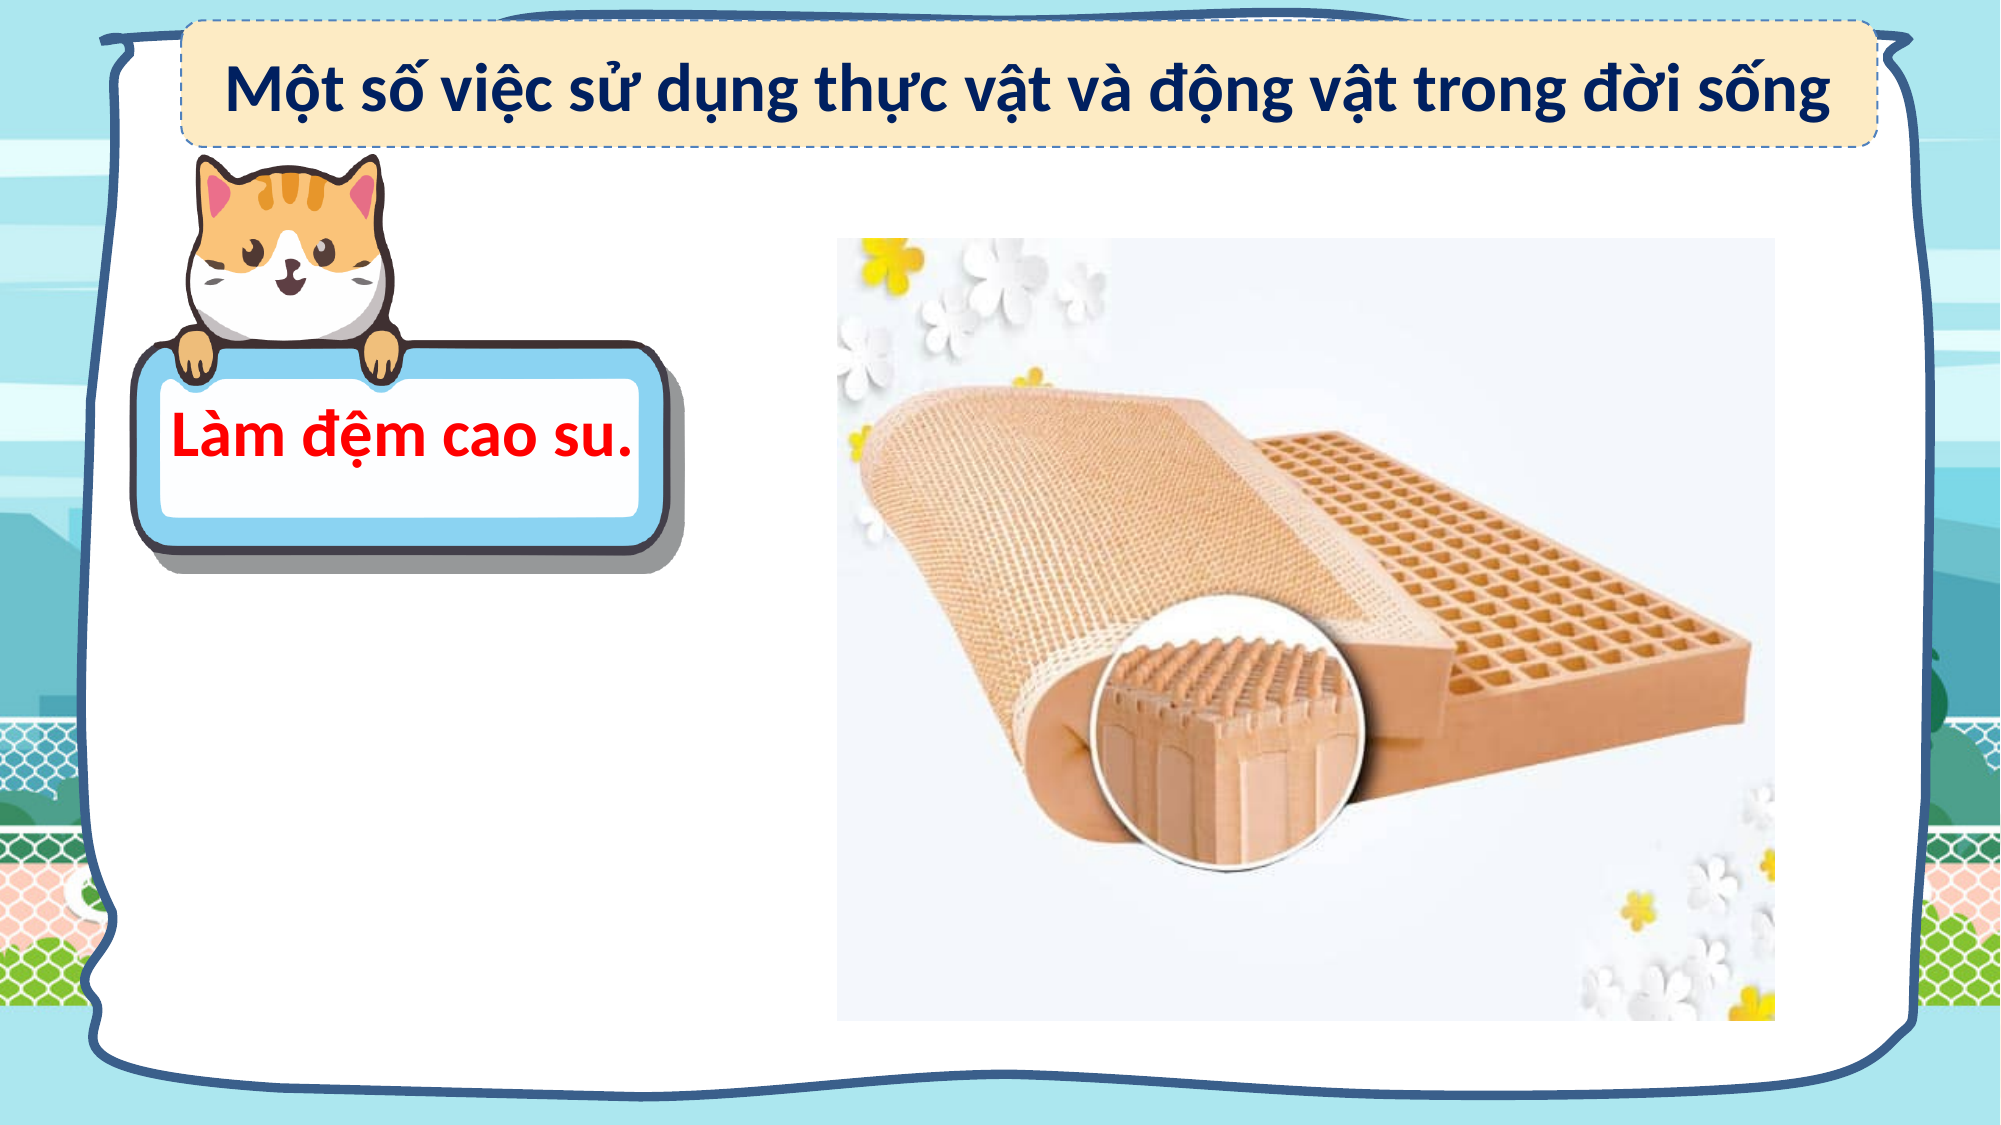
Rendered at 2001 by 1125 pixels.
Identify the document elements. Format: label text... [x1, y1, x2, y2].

picture [0, 0, 2001, 1125]
text_box [1030, 11, 1385, 20]
text_box [80, 33, 1932, 1098]
text_box [511, 13, 979, 20]
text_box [129, 154, 685, 574]
text_box Một số việc sử dụng thực vật và động vật trong đời sống [180, 19, 1879, 148]
